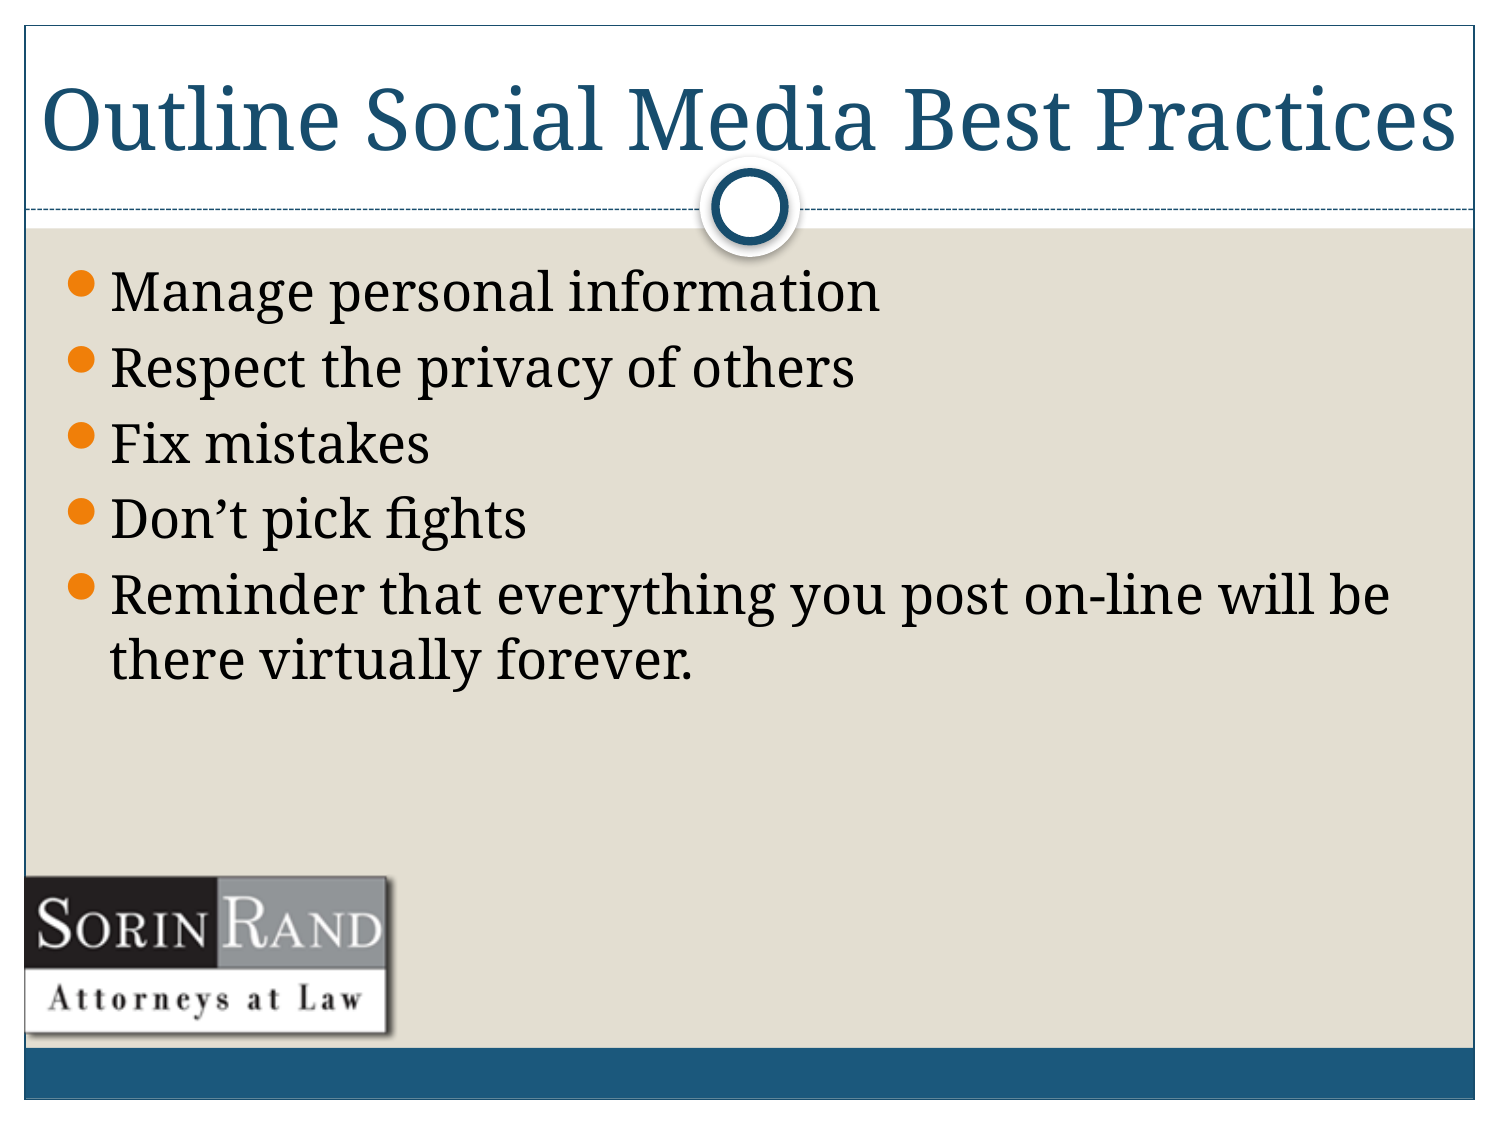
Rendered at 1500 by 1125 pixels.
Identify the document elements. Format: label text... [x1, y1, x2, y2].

picture [24, 874, 401, 1044]
list Manage personal information Respect the privacy of others Fix mistakes Don’t pick fights Reminder that everything you post on-line will be there virtually forever. [49, 249, 1450, 1005]
title Outline Social Media Best Practices [24, 50, 1475, 175]
